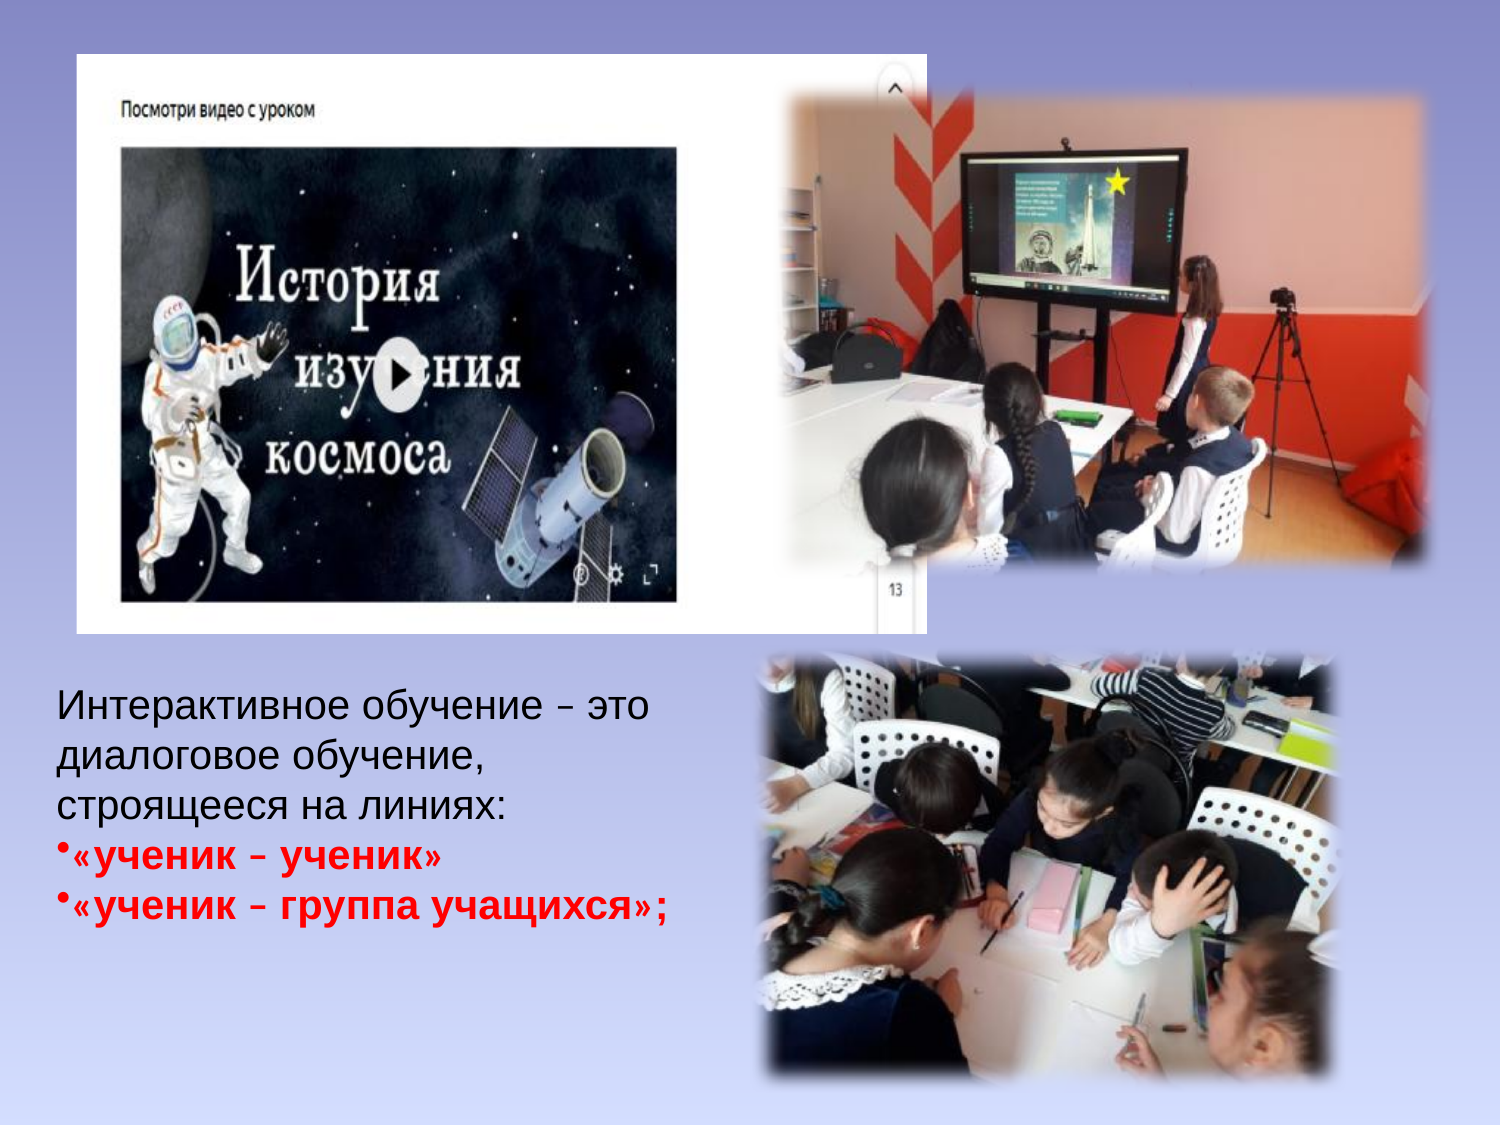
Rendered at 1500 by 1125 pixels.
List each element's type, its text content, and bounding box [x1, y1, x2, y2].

text_box Интерактивное обучение – это диалоговое обучение, строящееся на линиях: «ученик – ученик» «ученик – группа учащихся»; [41, 669, 691, 935]
picture [76, 54, 1442, 634]
picture [749, 644, 1347, 1093]
